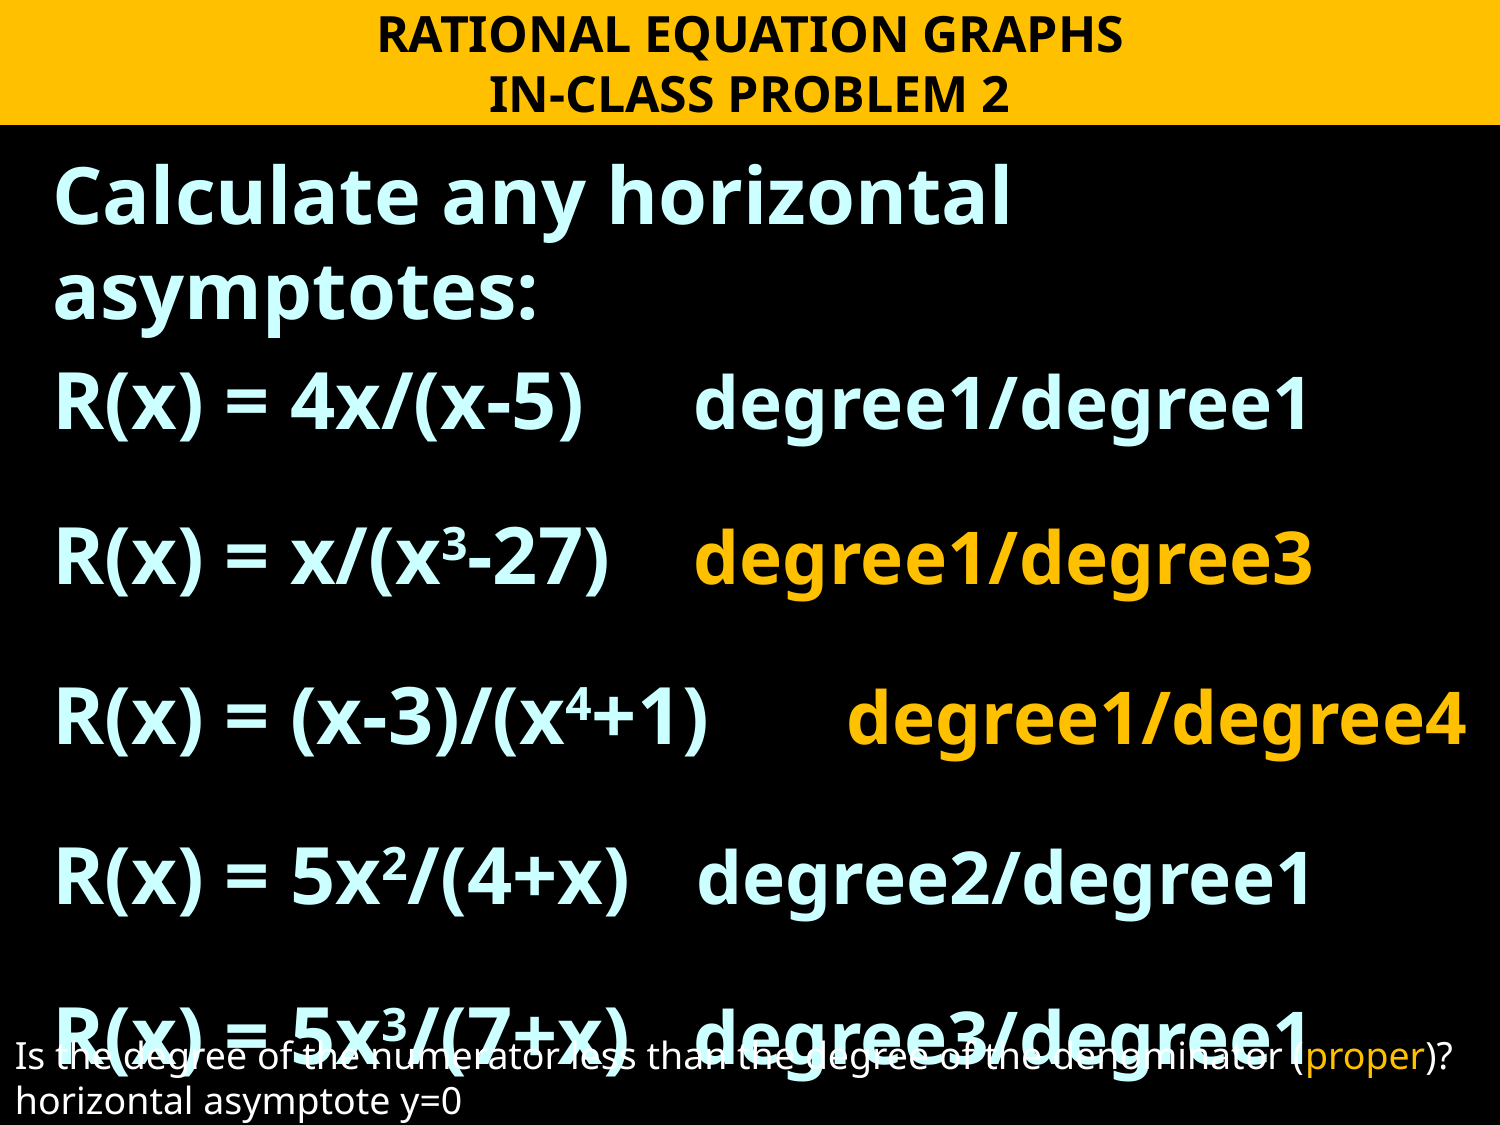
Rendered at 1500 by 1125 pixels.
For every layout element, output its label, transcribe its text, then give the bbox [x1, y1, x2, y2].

text_box Calculate any horizontal asymptotes: R(x) = 4x/(x-5) degree1/degree1 R(x) = x/(x3-27) degree1/degree3 R(x) = (x-3)/(x4+1) degree1/degree4 R(x) = 5x2/(4+x) degree2/degree1 R(x) = 5x3/(7+x) degree3/degree1 [37, 137, 1500, 1024]
text_box RATIONAL EQUATION GRAPHS IN-CLASS PROBLEM 2 [0, 0, 1500, 125]
text_box Is the degree of the numerator less than the degree of the denominator (proper)? horizontal asymptote y=0 [0, 1024, 1500, 1125]
